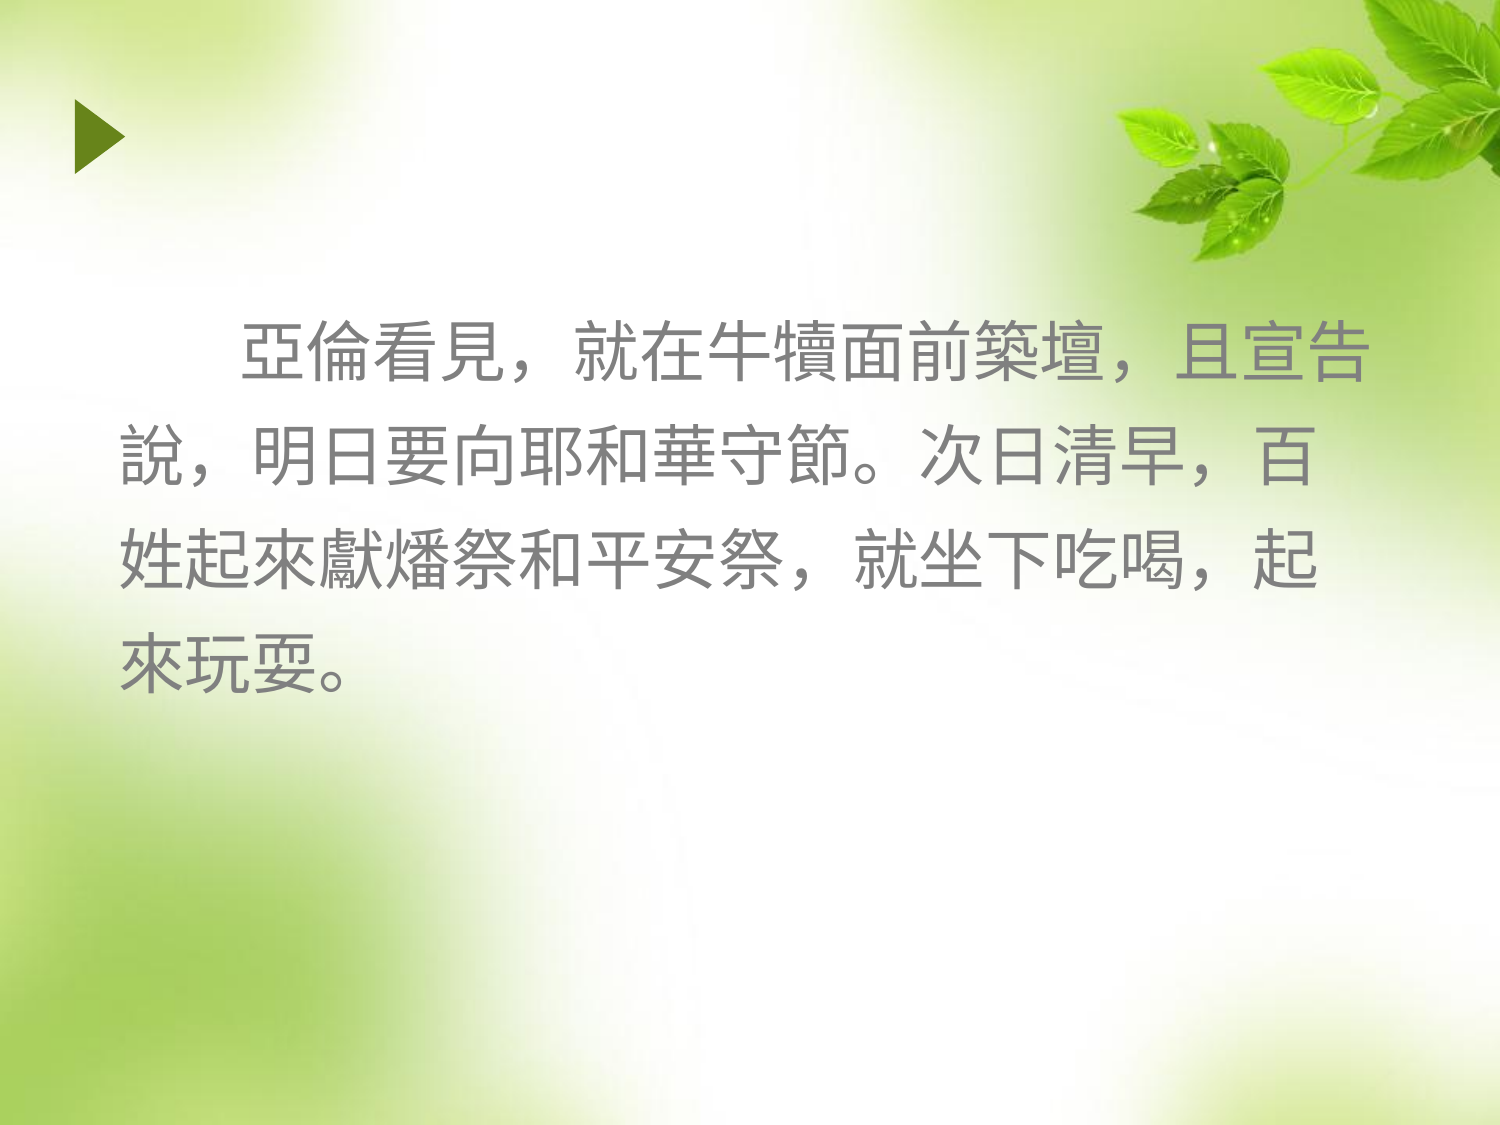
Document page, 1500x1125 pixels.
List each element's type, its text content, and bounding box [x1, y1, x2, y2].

picture [0, 0, 1500, 1125]
list 亞倫看見，就在牛犢面前築壇，且宣告說，明日要向耶和華守節。次日清早，百姓起來獻燔祭和平安祭，就坐下吃喝，起來玩耍。 [102, 277, 1398, 1006]
